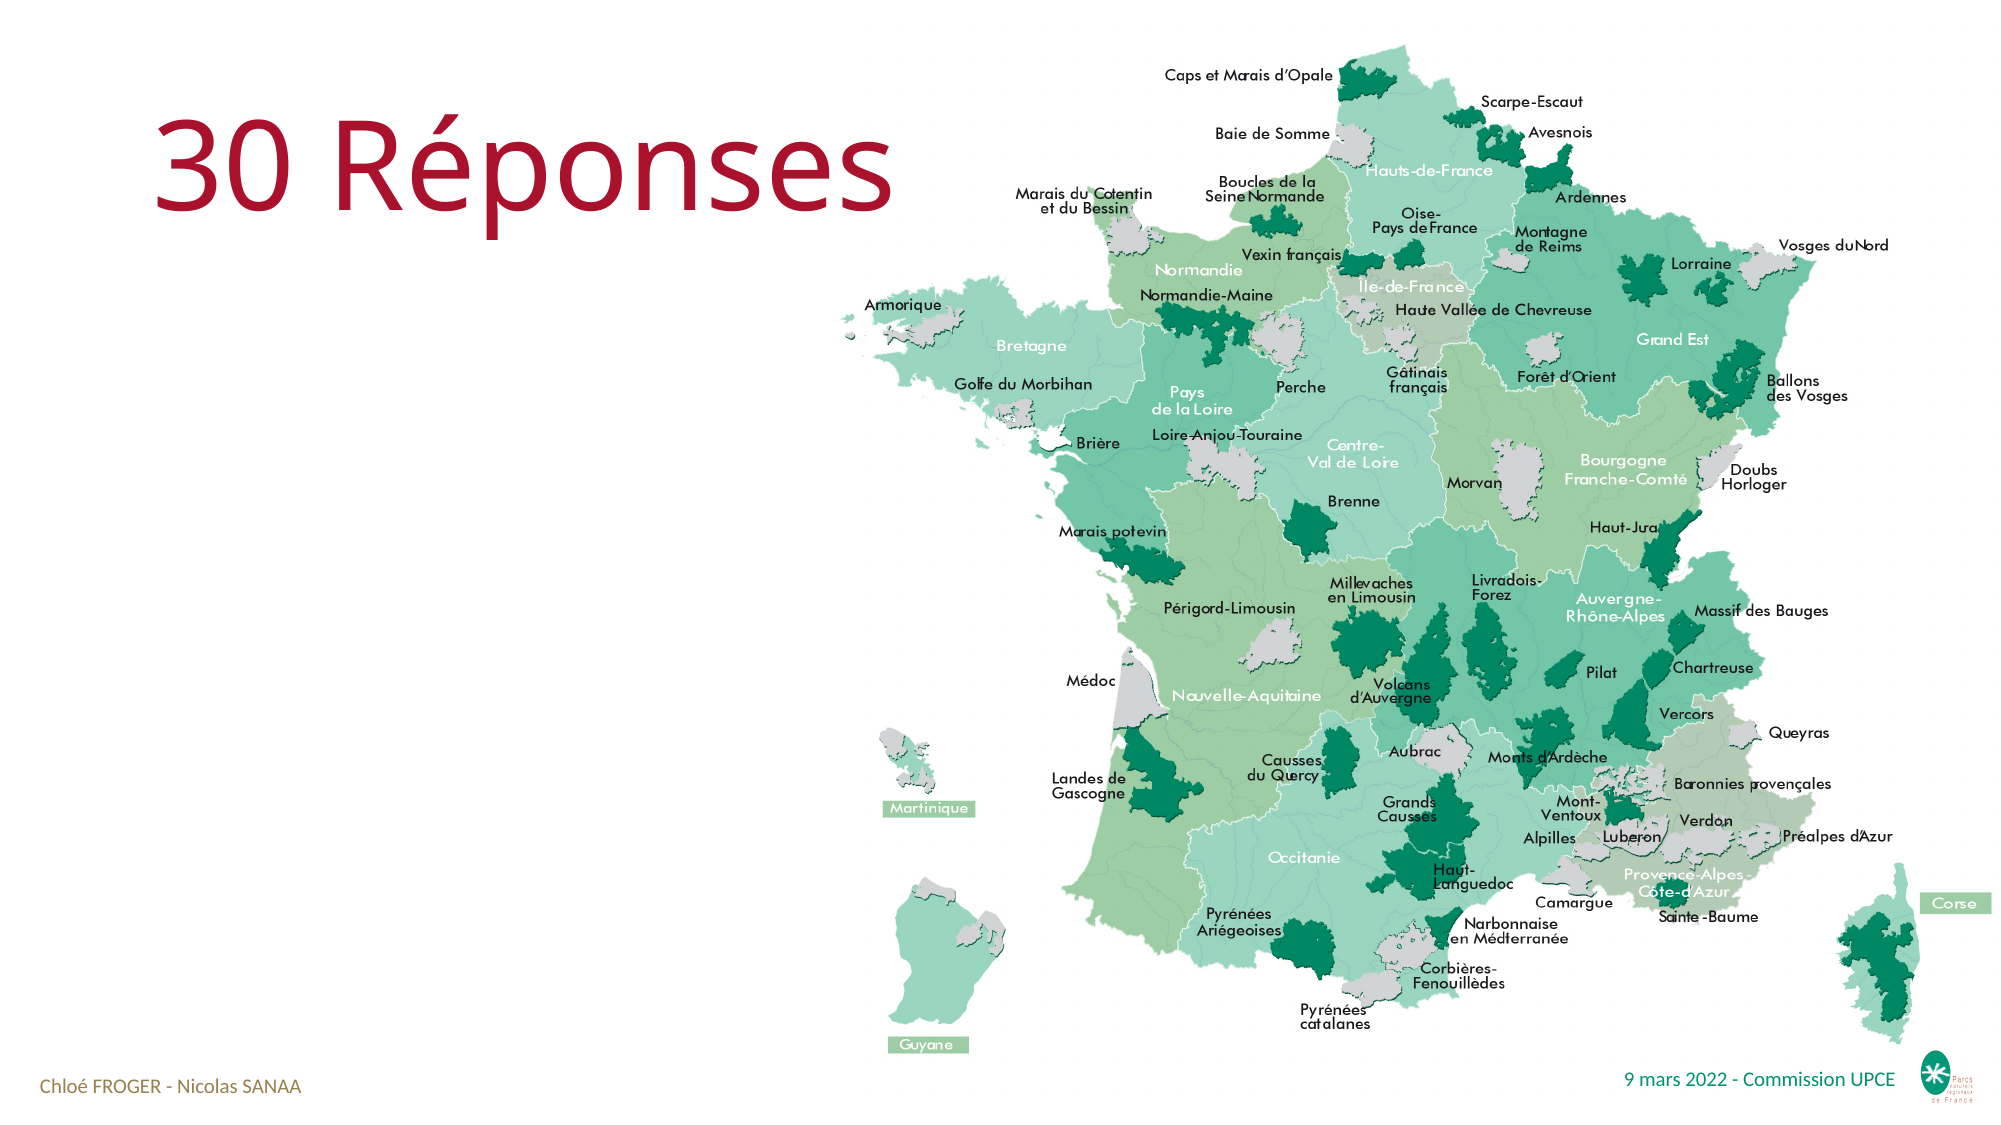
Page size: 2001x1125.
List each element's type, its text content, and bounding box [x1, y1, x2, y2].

text_box Chloé FROGER - Nicolas SANAA [24, 1065, 475, 1106]
title 30 Réponses [137, 59, 829, 281]
picture [829, 0, 2000, 1125]
